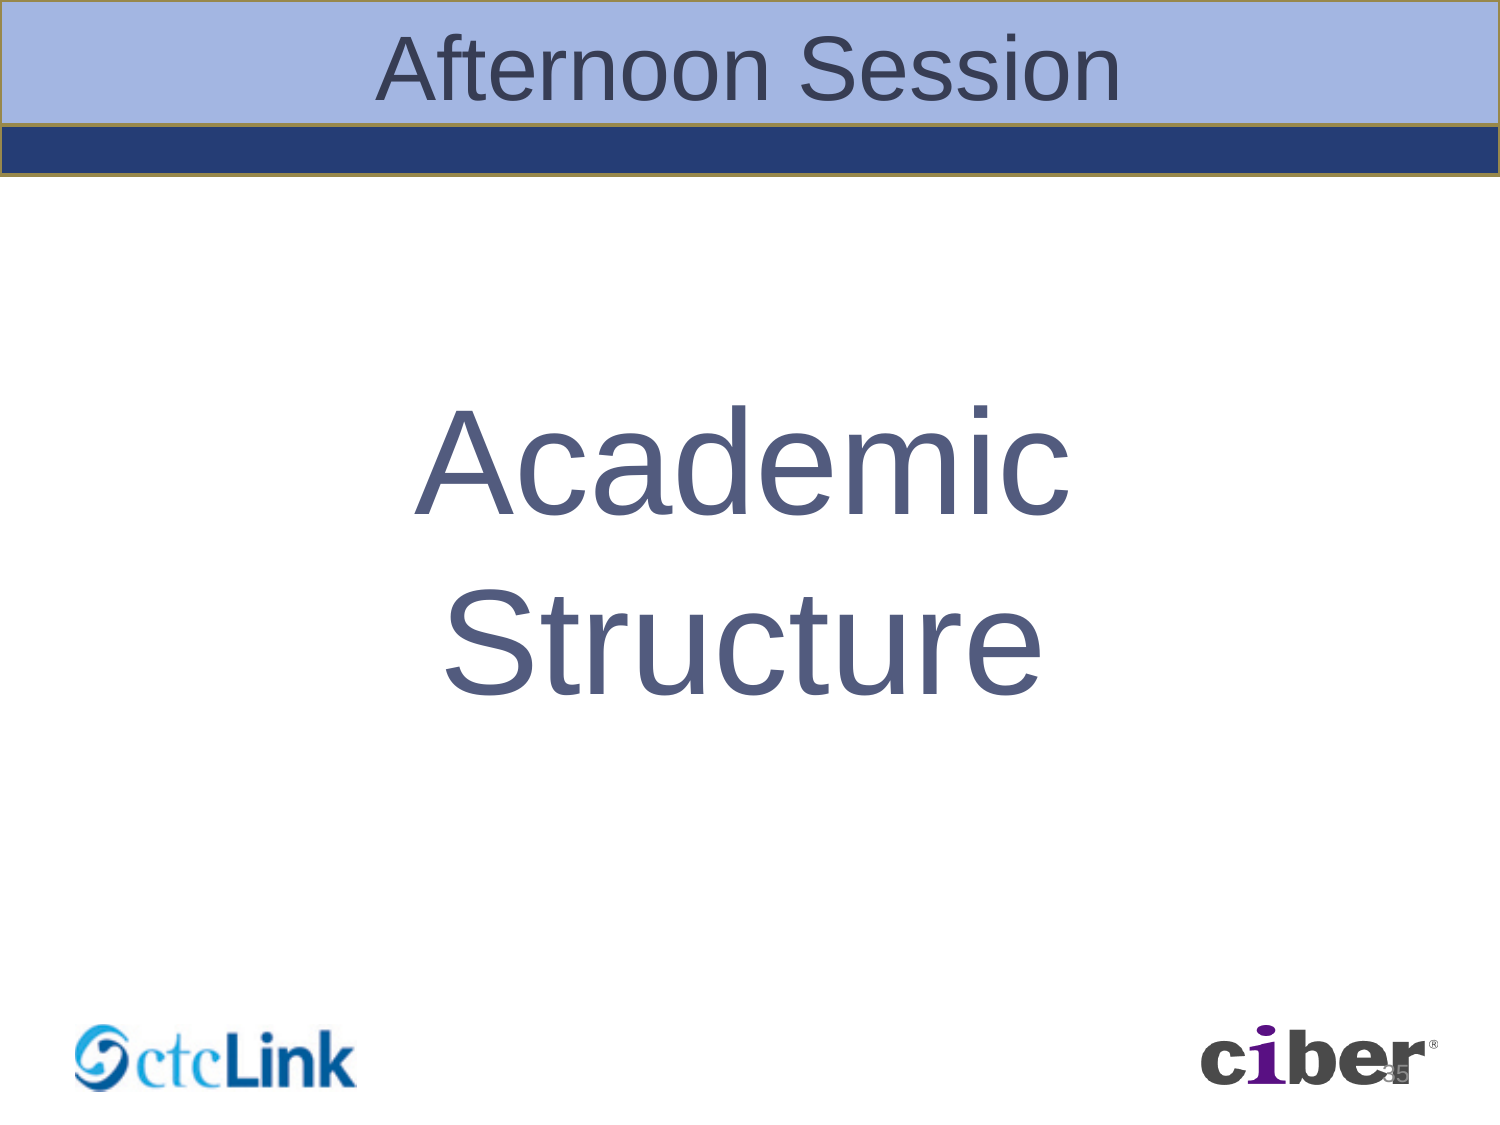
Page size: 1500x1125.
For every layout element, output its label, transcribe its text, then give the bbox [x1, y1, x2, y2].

picture [1200, 1024, 1438, 1085]
title Afternoon Session [74, 2, 1426, 126]
picture [75, 1024, 357, 1092]
list Academic Structure [74, 356, 1413, 463]
slide_number 35 [1074, 1042, 1425, 1103]
